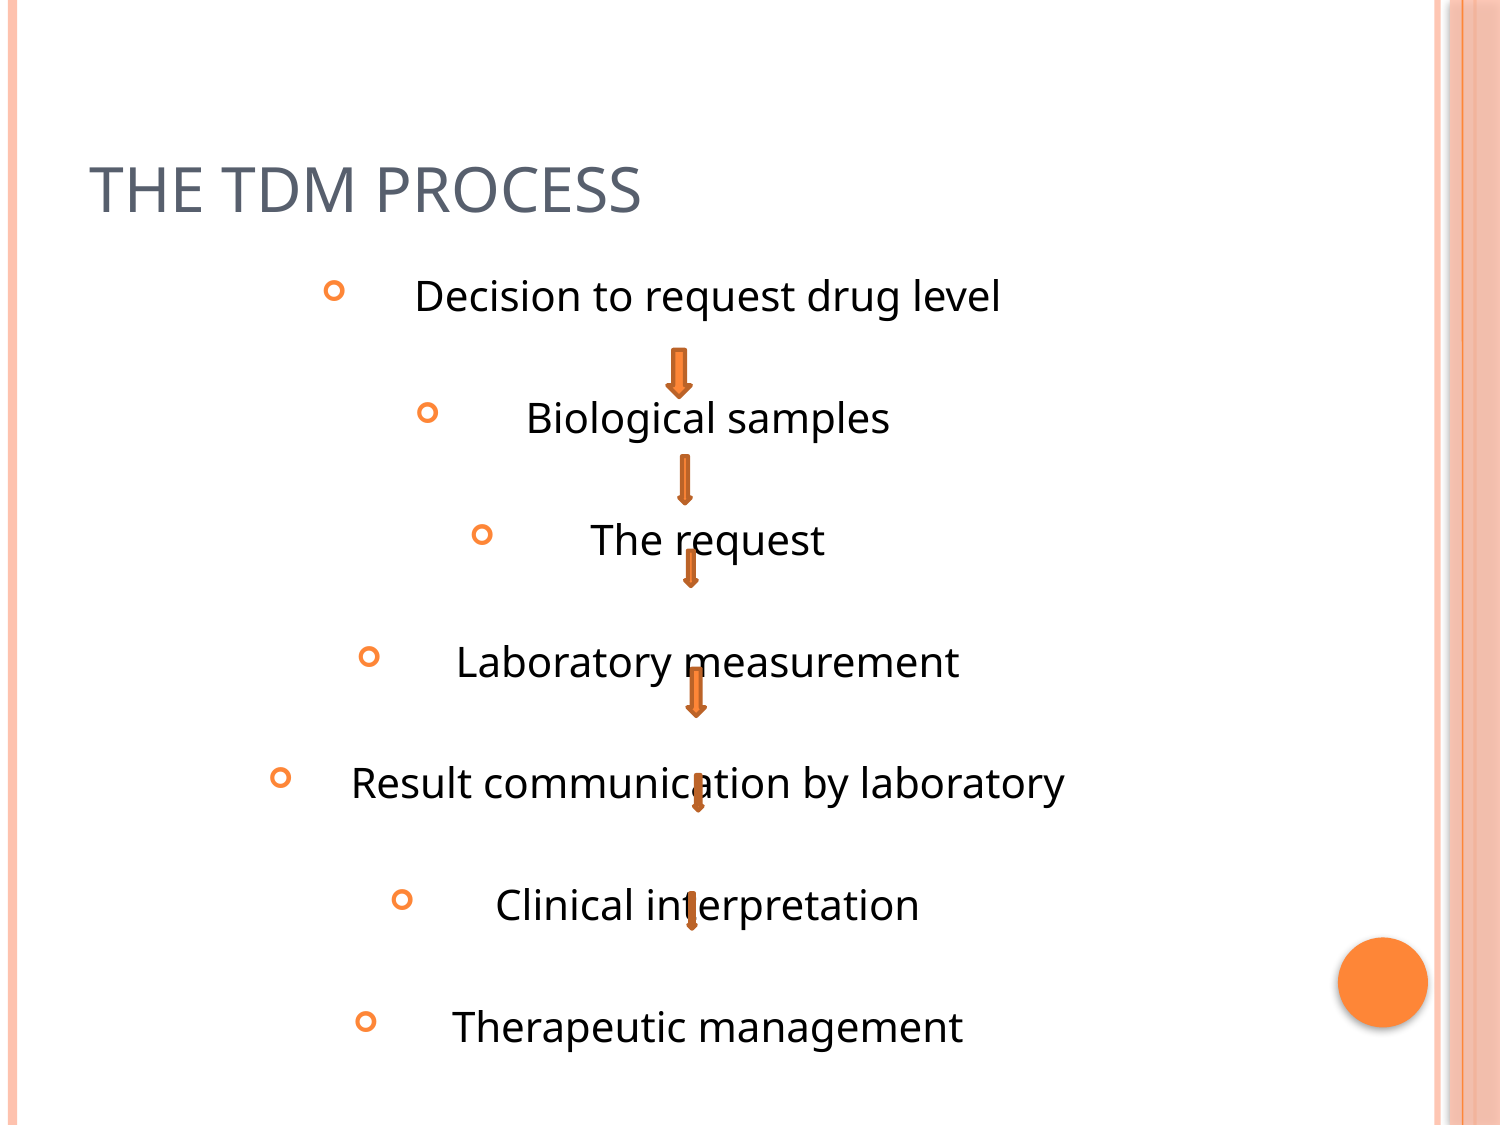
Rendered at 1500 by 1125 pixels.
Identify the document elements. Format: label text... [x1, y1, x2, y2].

list Decision to request drug level Biological samples The request Laboratory measurement Result communication by laboratory Clinical interpretation Therapeutic management [75, 262, 1300, 1062]
text_box [691, 772, 705, 813]
text_box [685, 666, 707, 719]
title THE TDM PROCESS [75, 45, 1300, 233]
text_box [677, 454, 693, 506]
text_box [665, 347, 693, 400]
text_box [683, 548, 699, 589]
text_box [686, 891, 698, 931]
